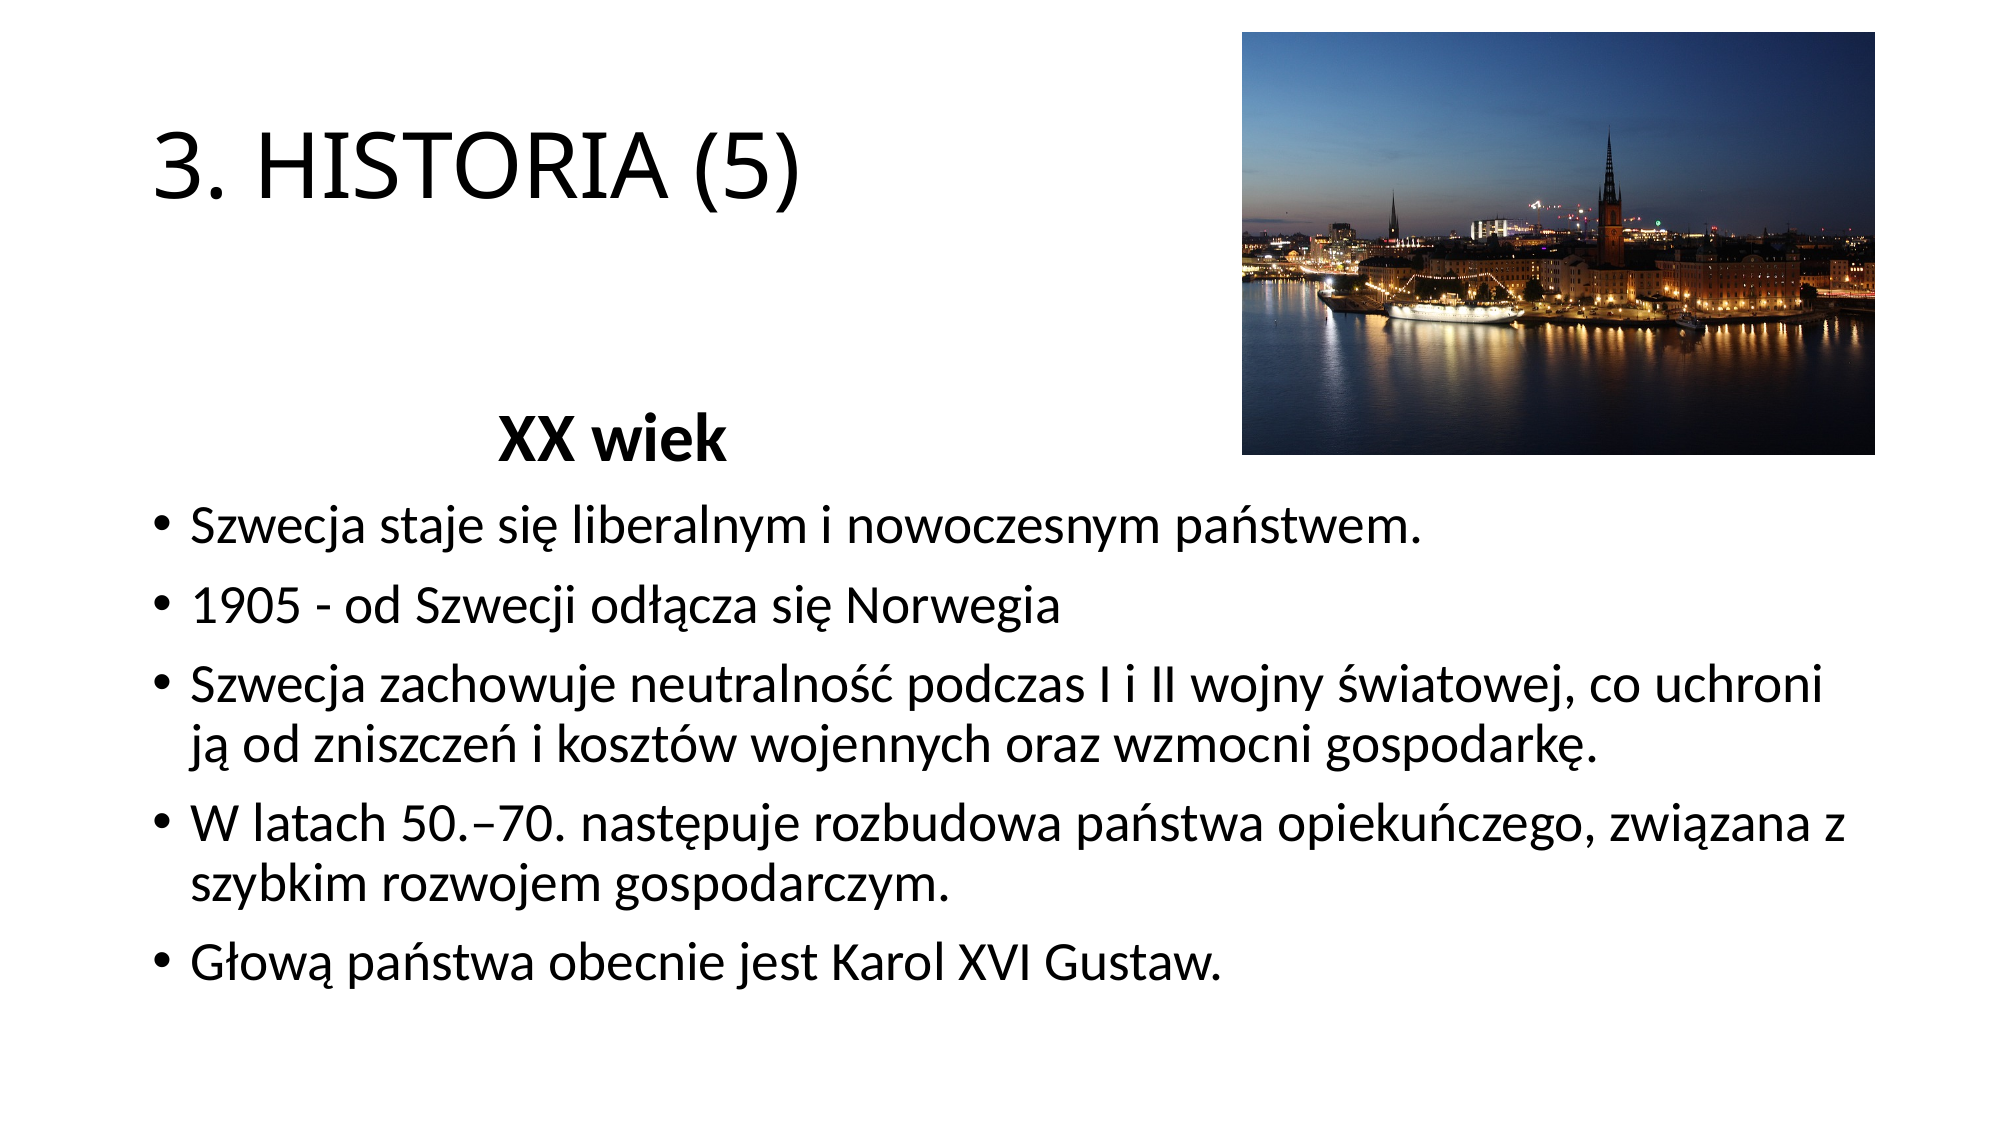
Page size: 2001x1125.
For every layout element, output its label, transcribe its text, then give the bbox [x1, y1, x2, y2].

title 3. HISTORIA (5) [137, 59, 1242, 278]
picture [1242, 32, 1875, 455]
list XX wiek Szwecja staje się liberalnym i nowoczesnym państwem. 1905 - od Szwecji odłącza się Norwegia Szwecja zachowuje neutralność podczas I i II wojny światowej, co uchroni ją od zniszczeń i kosztów wojennych oraz wzmocni gospodarkę. W latach 50.–70. następuje rozbudowa państwa opiekuńczego, związana z szybkim rozwojem gospodarczym. Głową państwa obecnie jest Karol XVI Gustaw. [137, 299, 1863, 1014]
